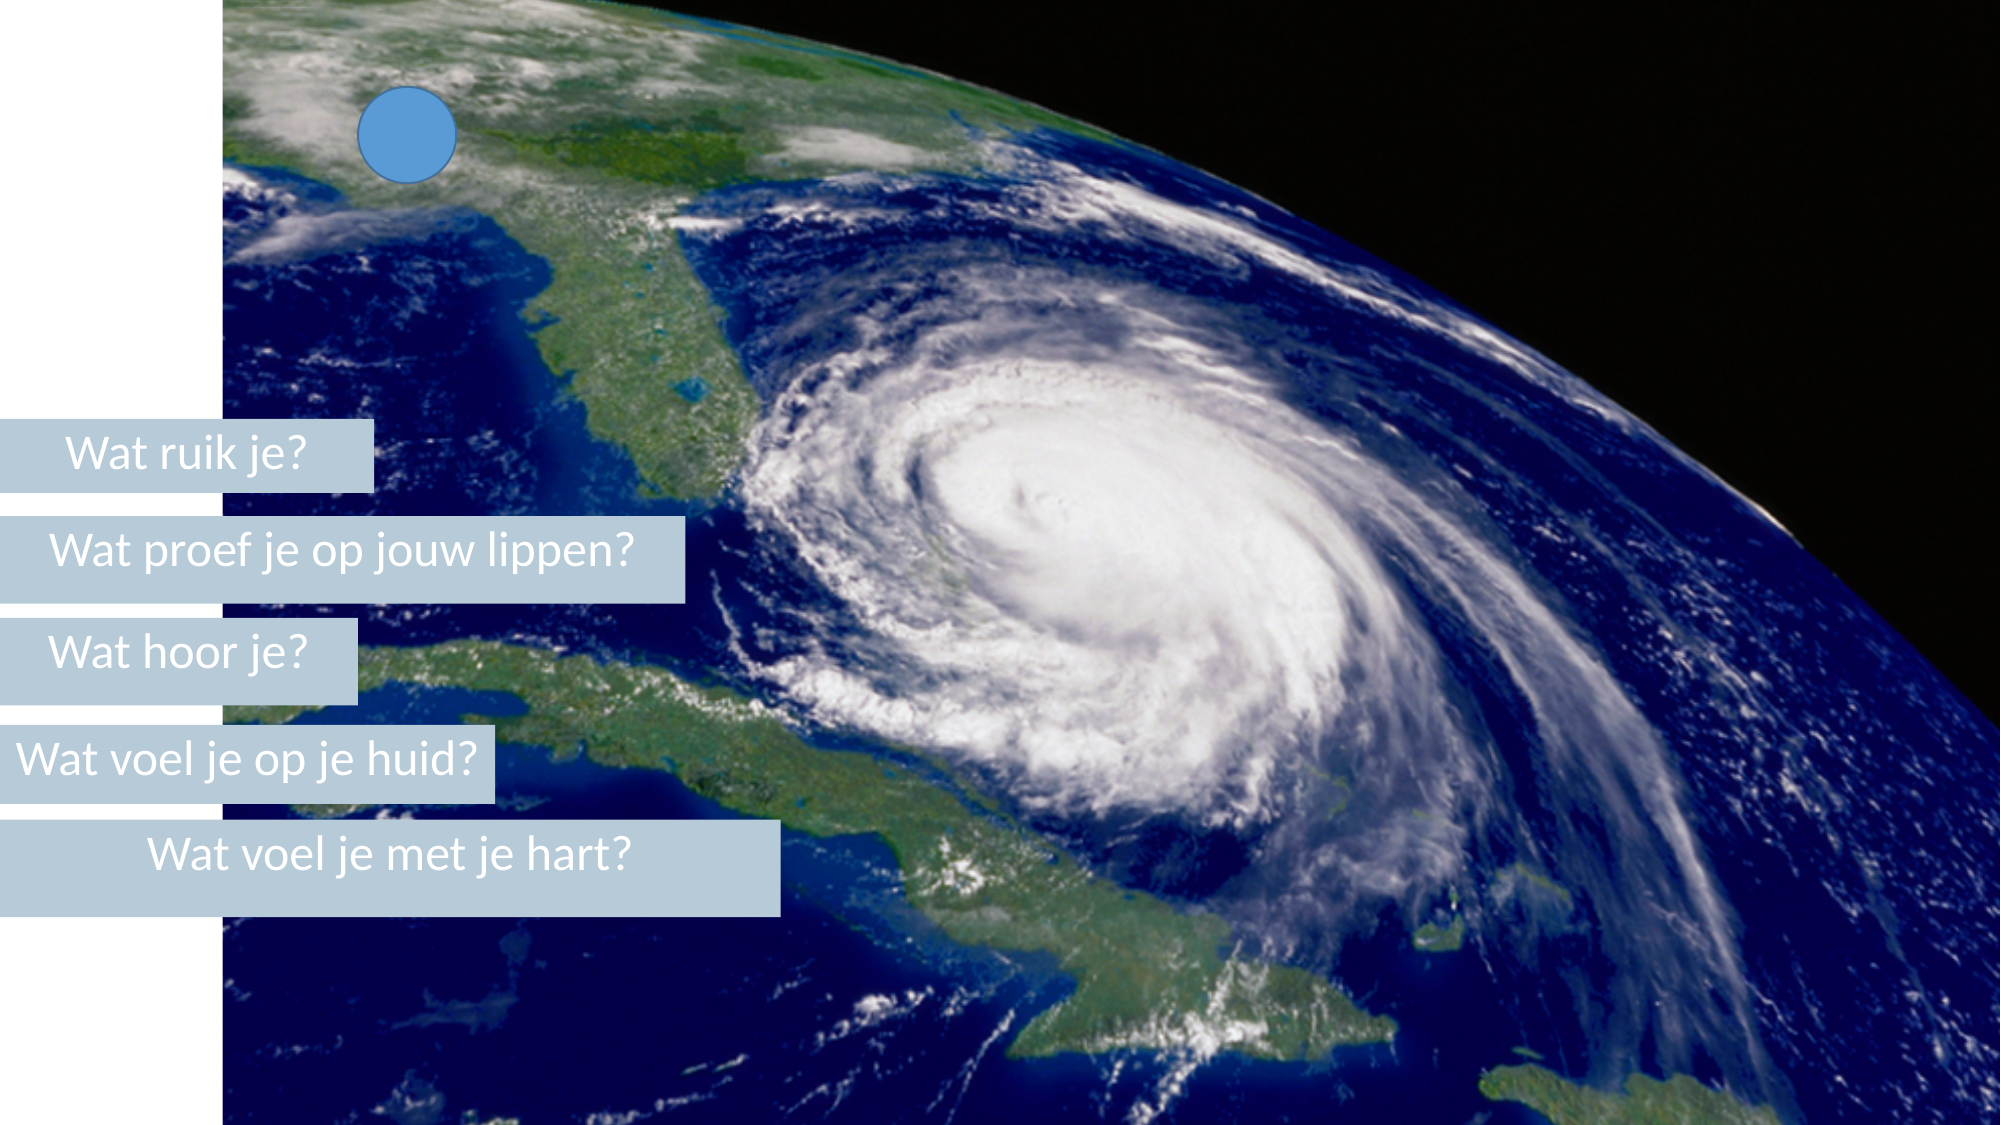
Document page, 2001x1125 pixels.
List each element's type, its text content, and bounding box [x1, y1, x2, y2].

picture [222, 0, 2000, 1125]
text_box Wat hoor je? [0, 617, 222, 706]
text_box Wat ruik je? [0, 418, 222, 493]
text_box Wat voel je met je hart? [0, 819, 222, 918]
text_box Wat proef je op jouw lippen? [0, 516, 222, 604]
text_box Wat voel je op je huid? [0, 724, 222, 804]
